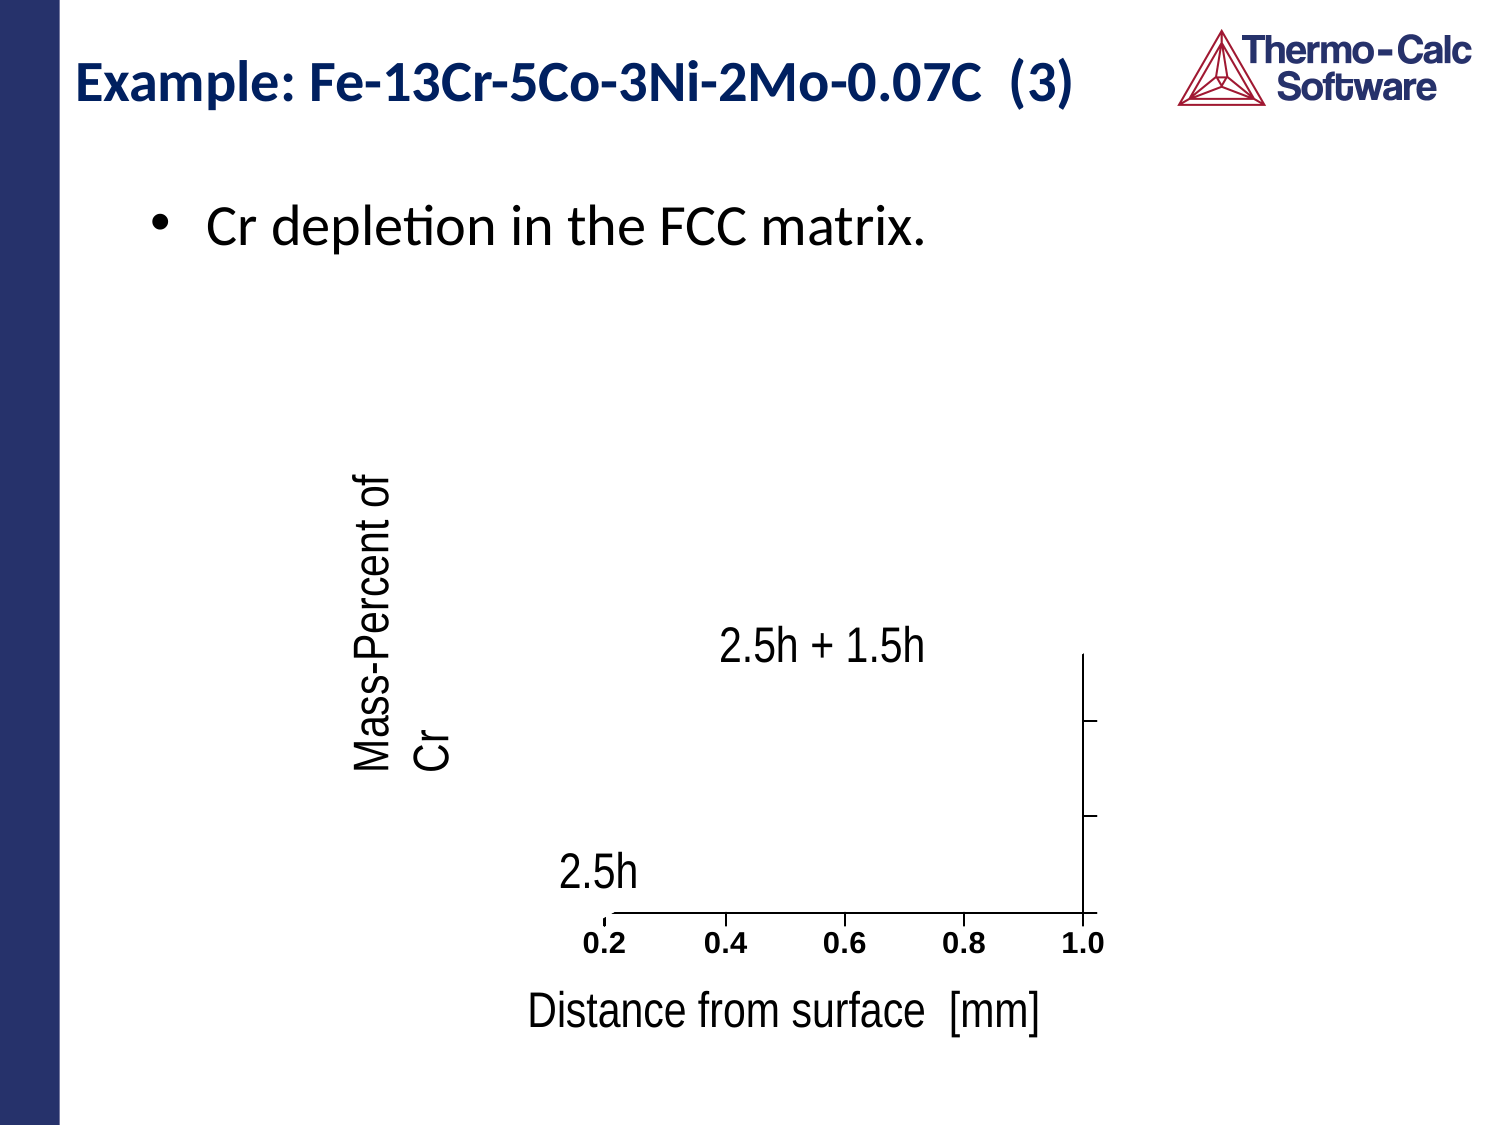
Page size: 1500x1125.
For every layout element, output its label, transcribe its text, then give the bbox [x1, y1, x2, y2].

text_box Cr depletion in the FCC matrix. [135, 179, 1495, 983]
list Example: Fe-13Cr-5Co-3Ni-2Mo-0.07C (3) [75, 42, 1164, 114]
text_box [312, 308, 1116, 1036]
picture [0, 0, 1500, 1125]
